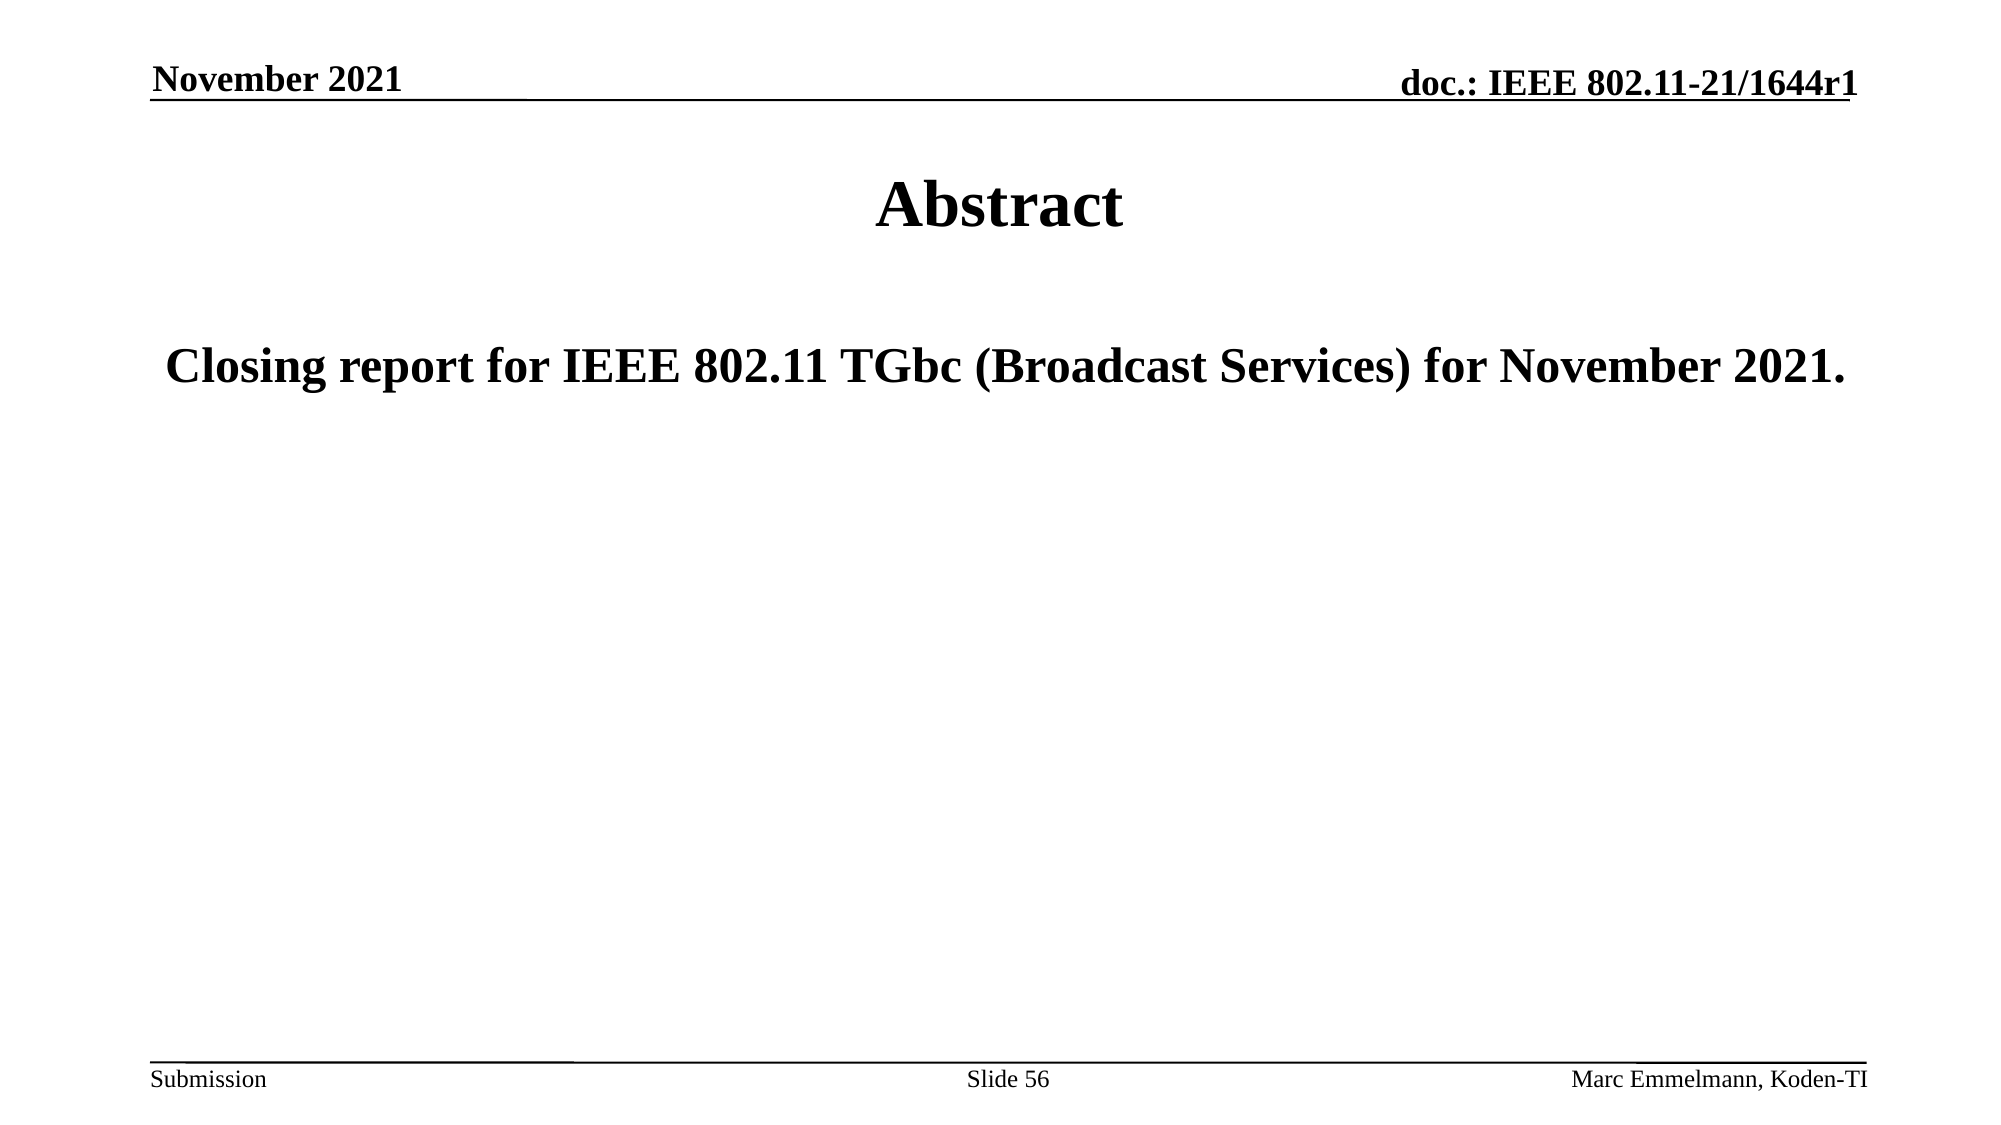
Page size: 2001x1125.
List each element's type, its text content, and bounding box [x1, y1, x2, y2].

list Closing report for IEEE 802.11 TGbc (Broadcast Services) for November 2021. [149, 324, 1867, 1001]
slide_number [152, 54, 563, 100]
title Abstract [362, 112, 1638, 288]
footer Marc Emmelmann, Koden-TI [1171, 1061, 1869, 1093]
slide_number Slide 56 [950, 1061, 1067, 1123]
